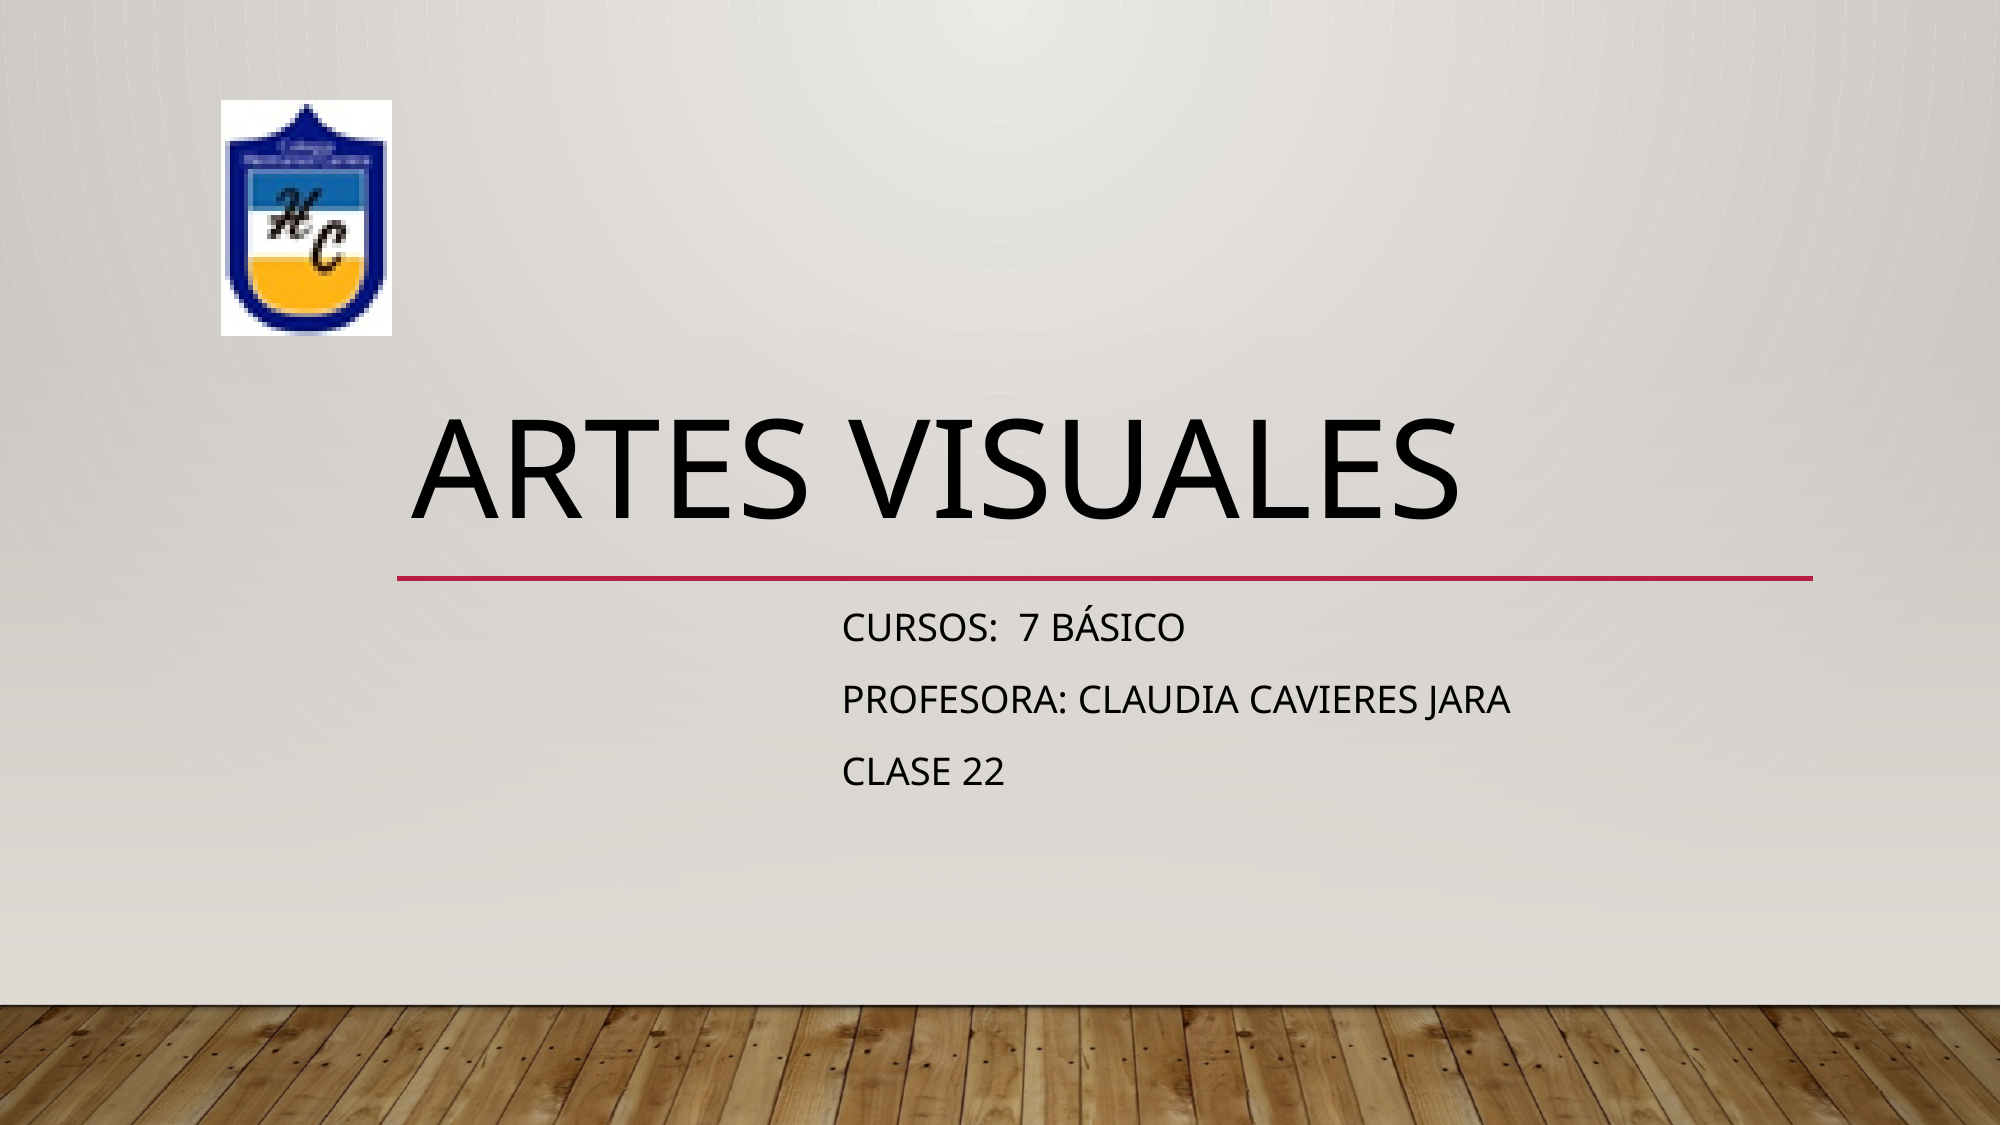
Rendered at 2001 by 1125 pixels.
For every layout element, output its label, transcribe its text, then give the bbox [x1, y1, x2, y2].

picture [221, 100, 397, 341]
subtitle CURSOS: 7 Básico PROFESORA: CLAUDIA CAVIERES JARA CLASE 22 [396, 579, 1814, 809]
picture [0, 1005, 2000, 1125]
title ARTES VISUALES [396, 131, 1814, 549]
